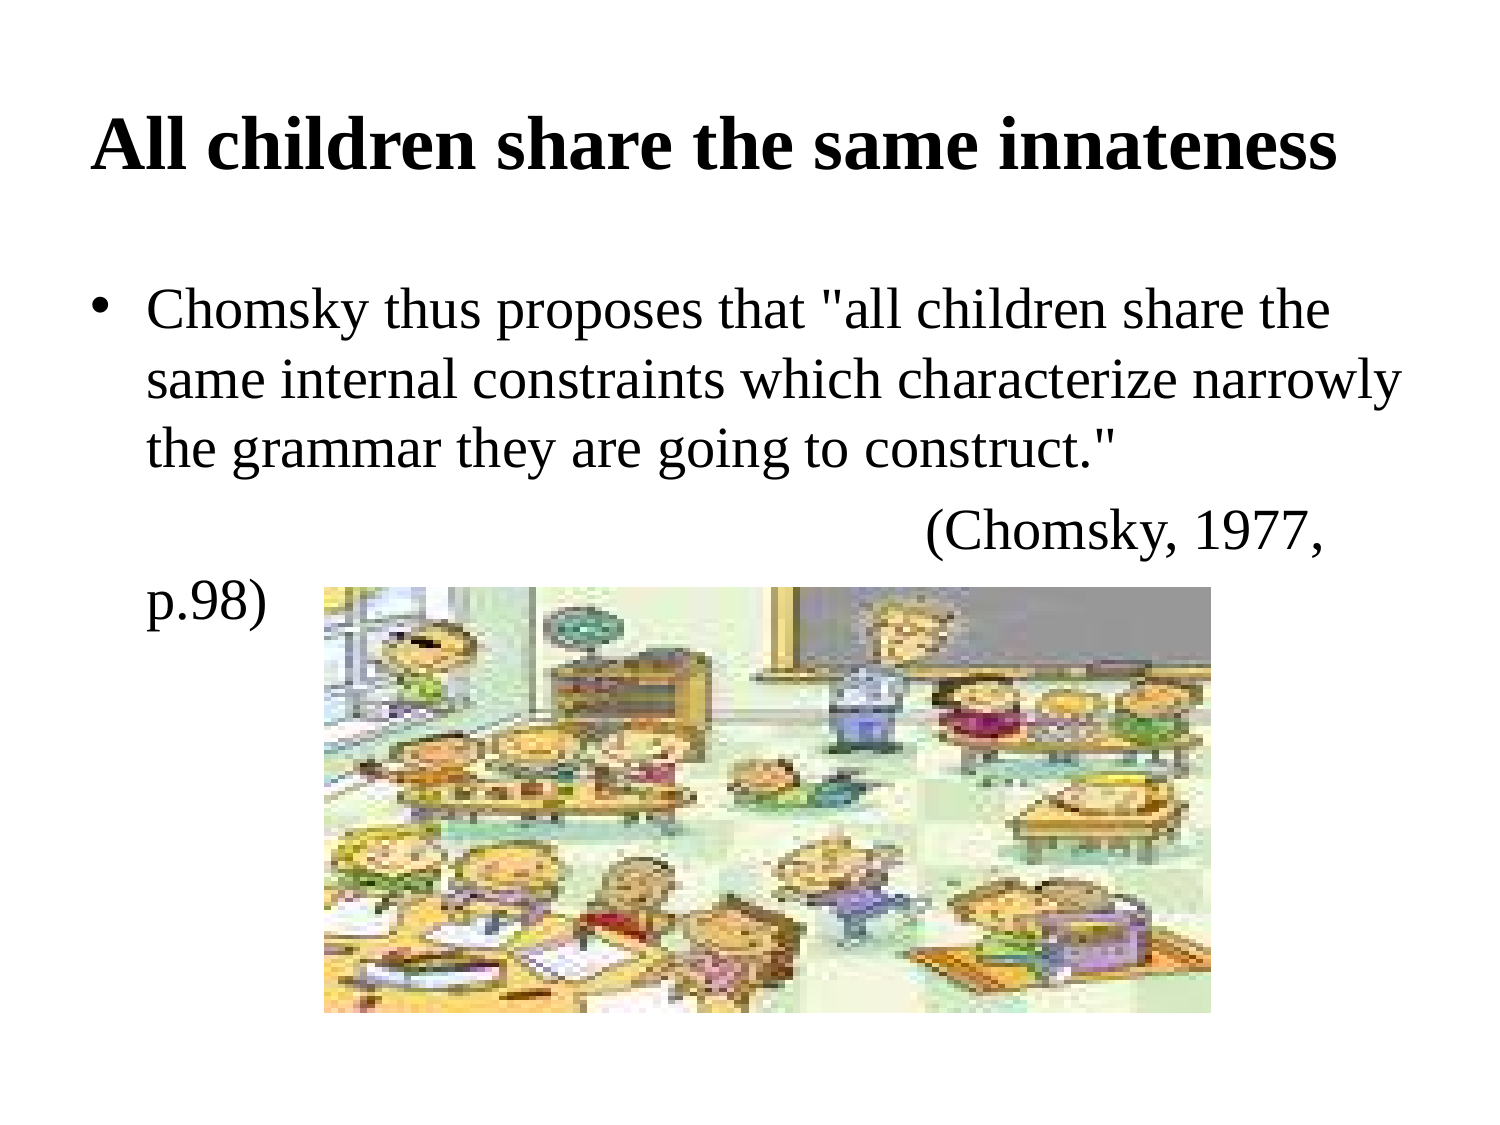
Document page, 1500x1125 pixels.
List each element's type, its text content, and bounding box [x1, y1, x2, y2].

title All children share the same innateness [75, 45, 1425, 233]
picture [324, 587, 1212, 1013]
list Chomsky thus proposes that "all children share the same internal constraints which characterize narrowly the grammar they are going to construct." (Chomsky, 1977, p.98) [75, 262, 1425, 1005]
